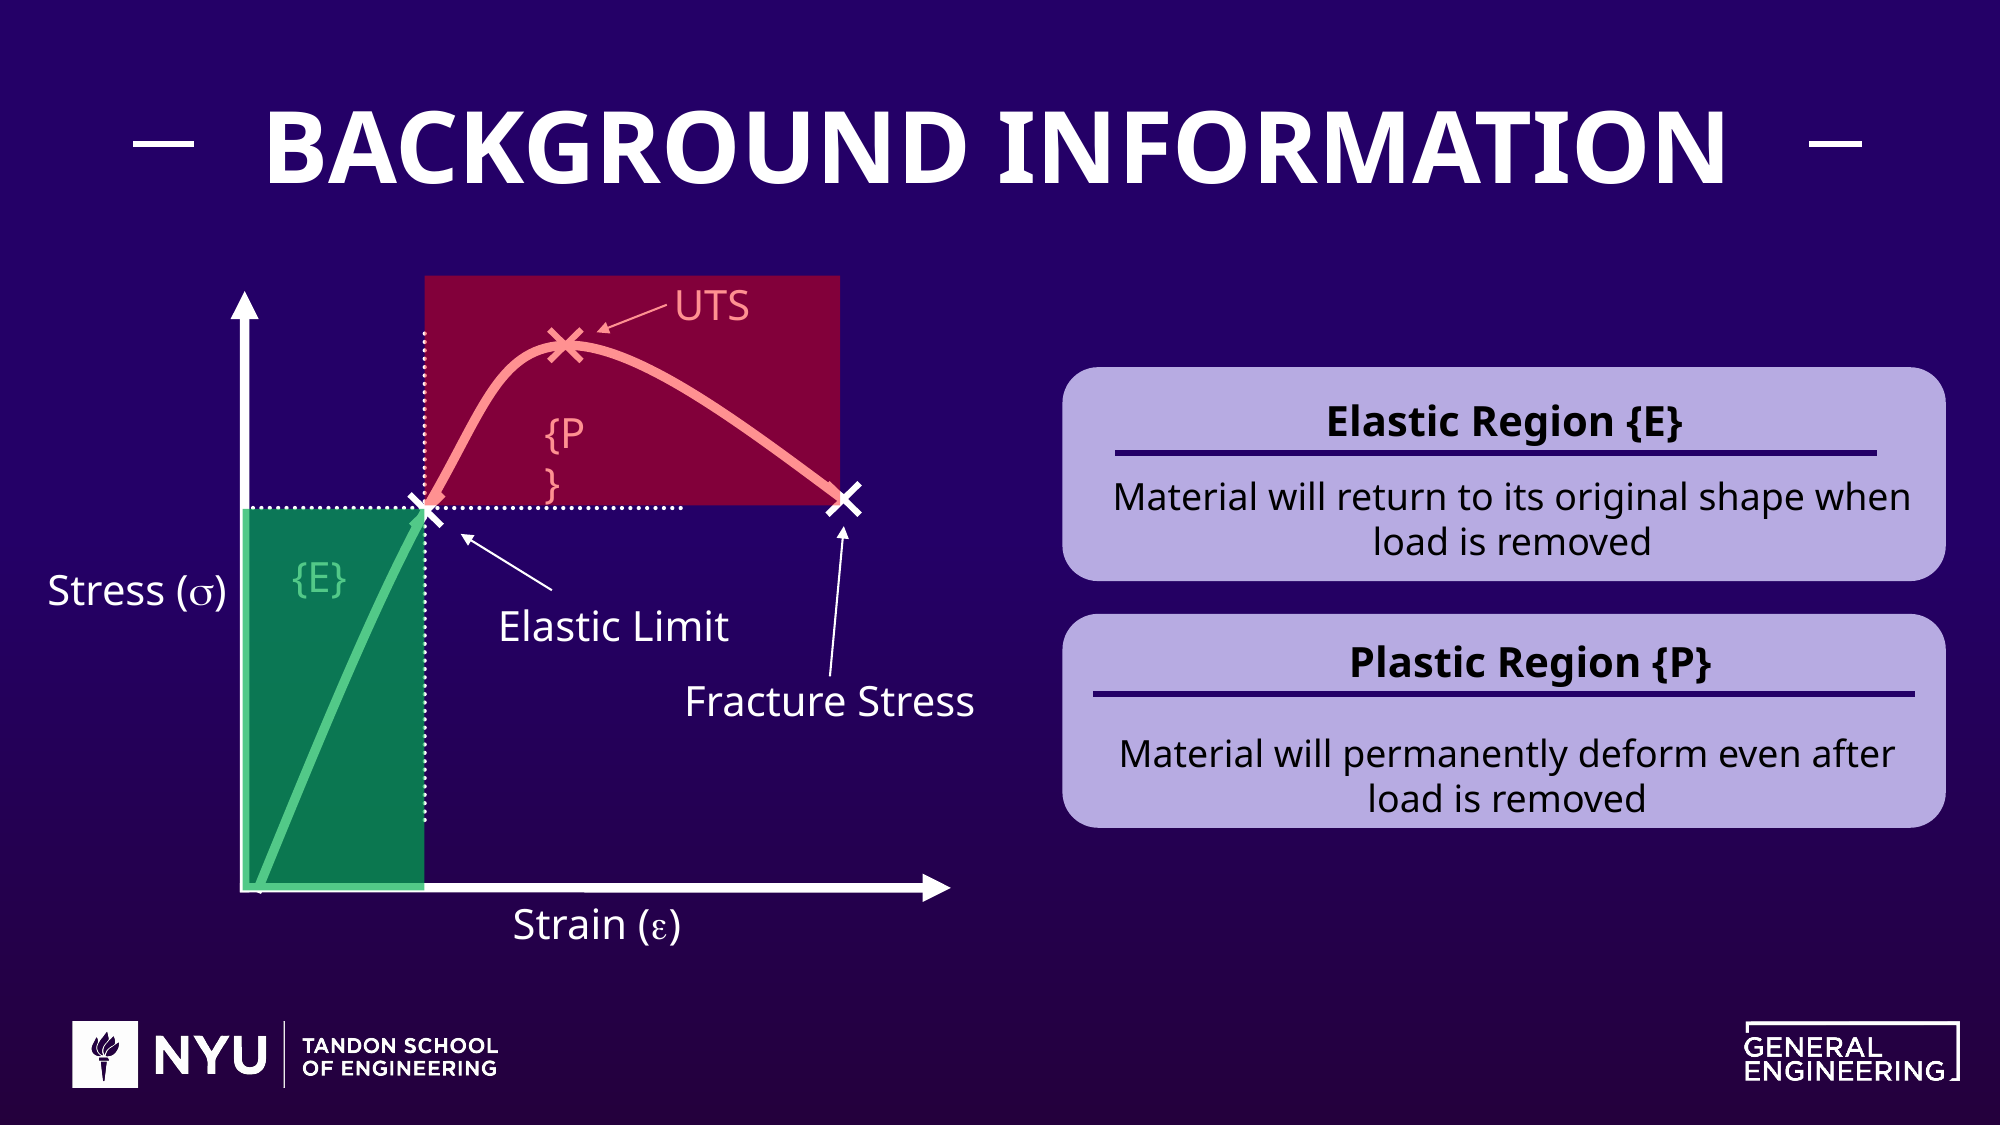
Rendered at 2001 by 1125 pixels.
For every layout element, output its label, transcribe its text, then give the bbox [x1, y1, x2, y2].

text_box BACKGROUND INFORMATION [126, 82, 1868, 206]
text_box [1006, 613, 2000, 829]
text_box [1062, 366, 1961, 582]
picture [1744, 1021, 1961, 1081]
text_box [27, 270, 995, 956]
picture [72, 1021, 498, 1088]
